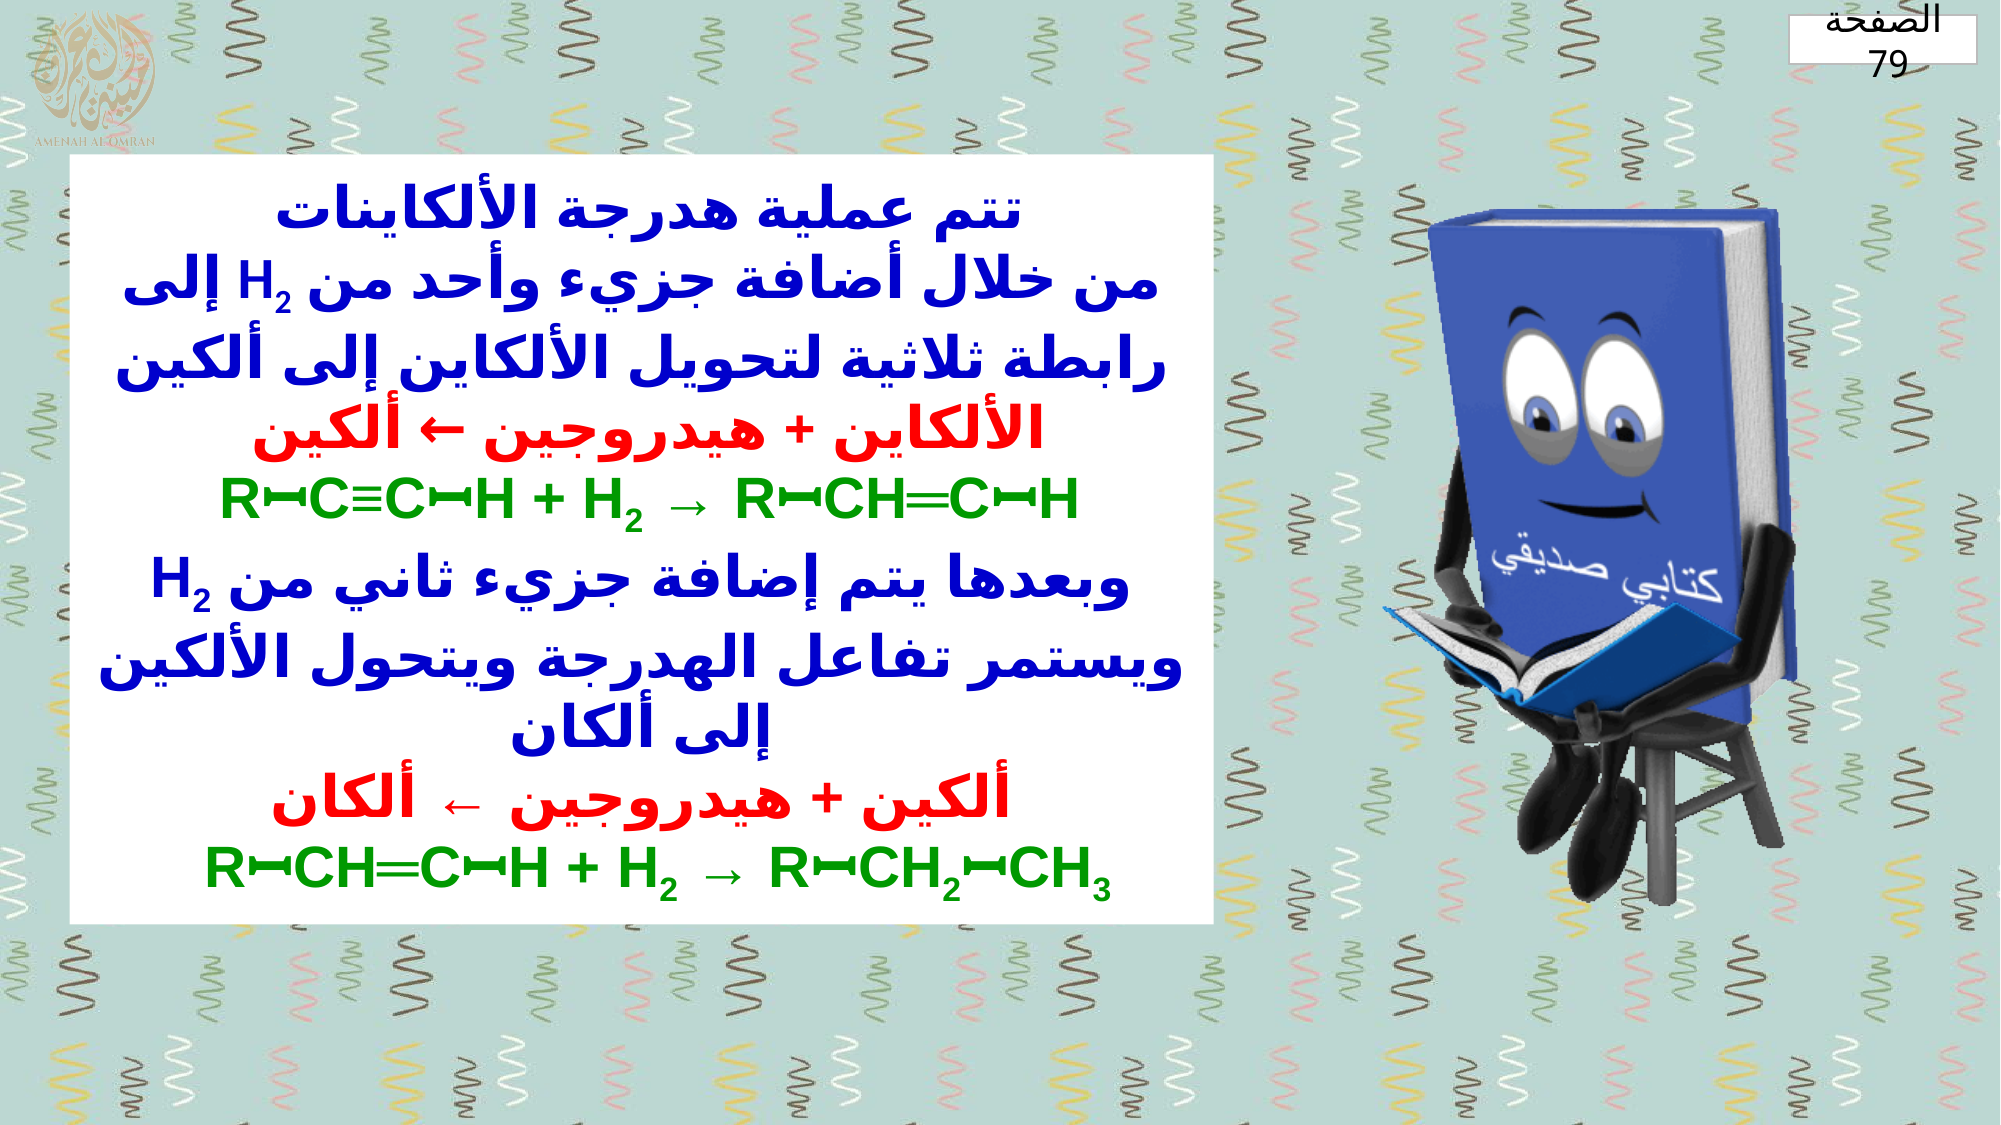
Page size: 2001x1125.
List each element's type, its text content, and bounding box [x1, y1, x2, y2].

text_box الصفحة 79 [1788, 14, 1978, 65]
text_box تتم عملية هدرجة الألكاينات من خلال أضافة جزيء وأحد من H2 إلى رابطة ثلاثية لتحويل الألكاين إلى ألكين الألكاين + هيدروجين ← ألكين RꟷC≡CꟷH + H2 → RꟷCH═CꟷH وبعدها يتم إضافة جزيء ثاني من H2 ويستمر تفاعل الهدرجة ويتحول الألكين إلى ألكان ألكين + هيدروجين ← ألكان RꟷCH═CꟷH + H2 → RꟷCH2ꟷCH3 [69, 153, 1215, 925]
picture [0, 0, 2001, 1125]
